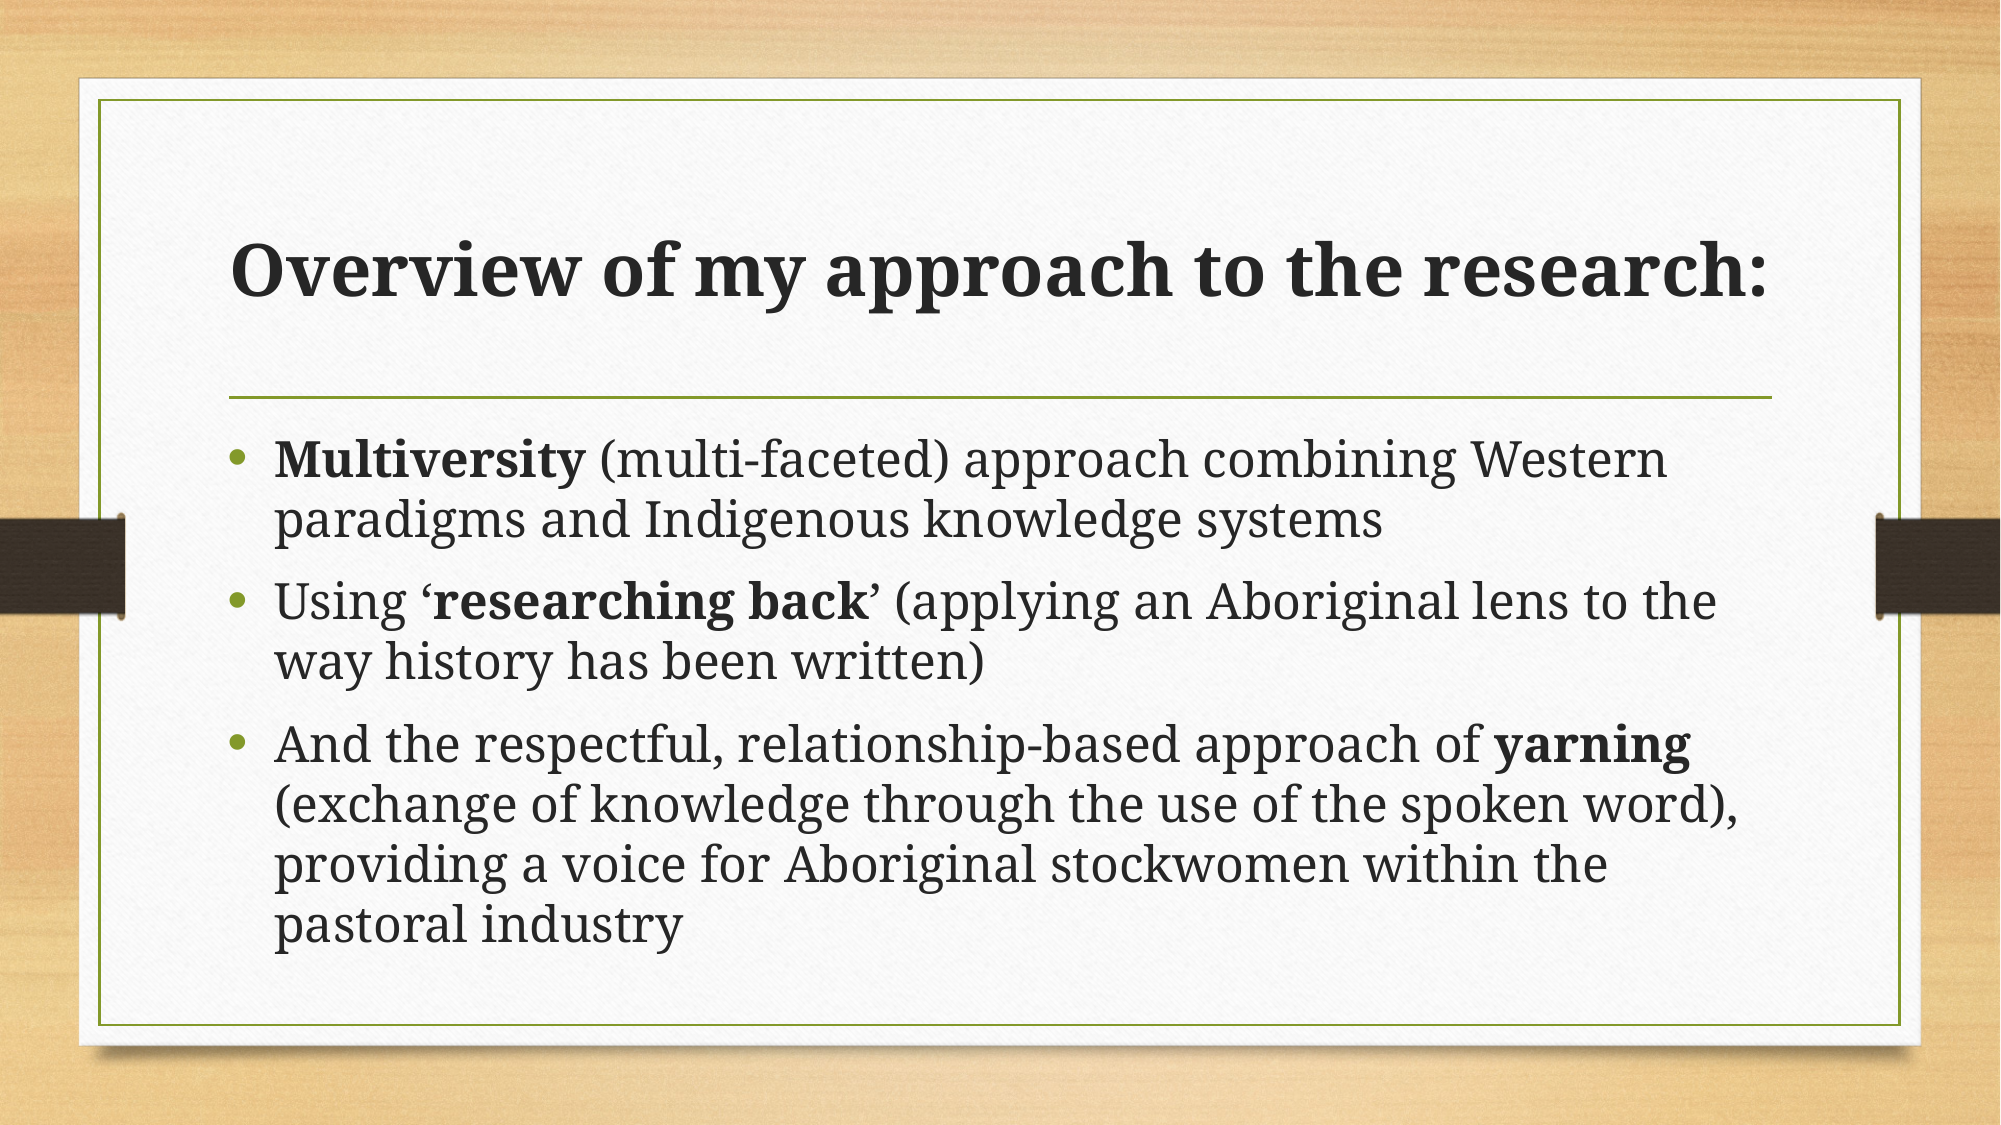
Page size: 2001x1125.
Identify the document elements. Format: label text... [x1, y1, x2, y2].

list Multiversity (multi-faceted) approach combining Western paradigms and Indigenous knowledge systems Using ‘researching back’ (applying an Aboriginal lens to the way history has been written) And the respectful, relationship-based approach of yarning (exchange of knowledge through the use of the spoken word), providing a voice for Aboriginal stockwomen within the pastoral industry [212, 419, 1788, 964]
picture [0, 0, 2001, 1125]
title Overview of my approach to the research: [212, 161, 1788, 375]
